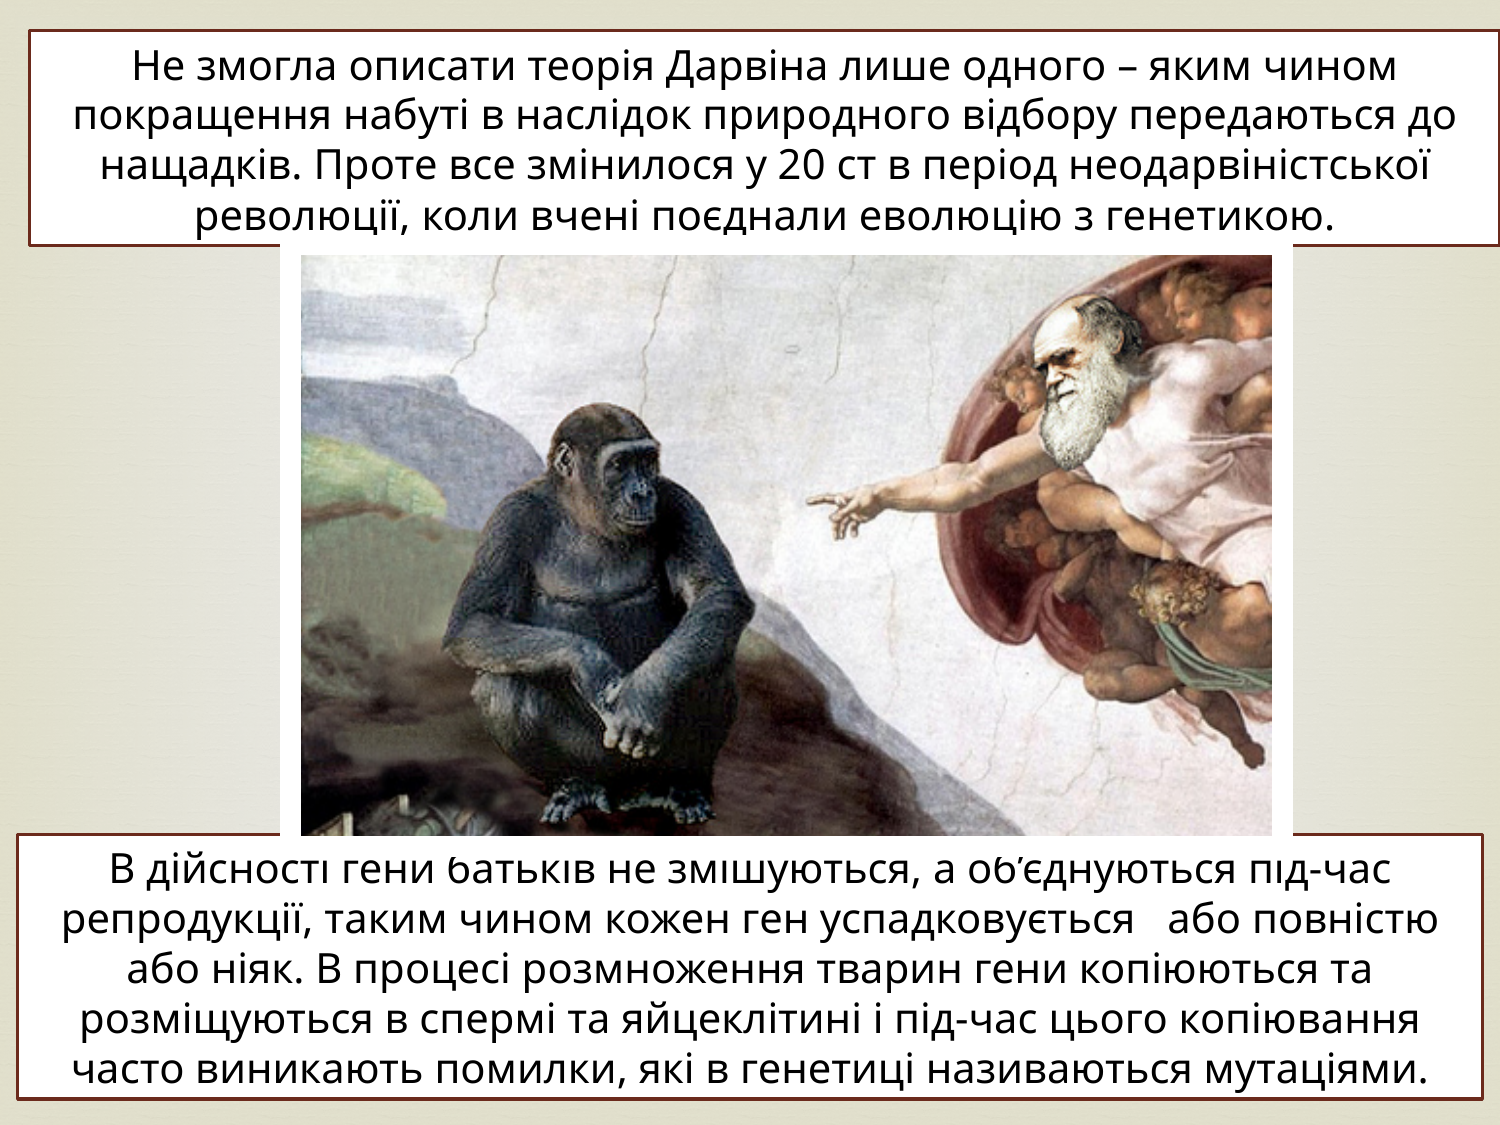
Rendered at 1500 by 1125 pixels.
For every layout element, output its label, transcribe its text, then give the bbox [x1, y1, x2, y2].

text_box Не змогла описати теорія Дарвіна лише одного – яким чином покращення набуті в наслідок природного відбору передаються до нащадків. Проте все змінилося у 20 ст в період неодарвіністської революції, коли вчені поєднали еволюцію з генетикою. [28, 29, 1500, 247]
picture [300, 254, 1273, 837]
text_box В дійсності гени батьків не змішуються, а об’єднуються під-час репродукції, таким чином кожен ген успадковується або повністю або ніяк. В процесі розмноження тварин гени копіюються та розміщуються в спермі та яйцеклітині і під-час цього копіювання часто виникають помилки, які в генетиці називаються мутаціями. [16, 833, 1484, 1101]
